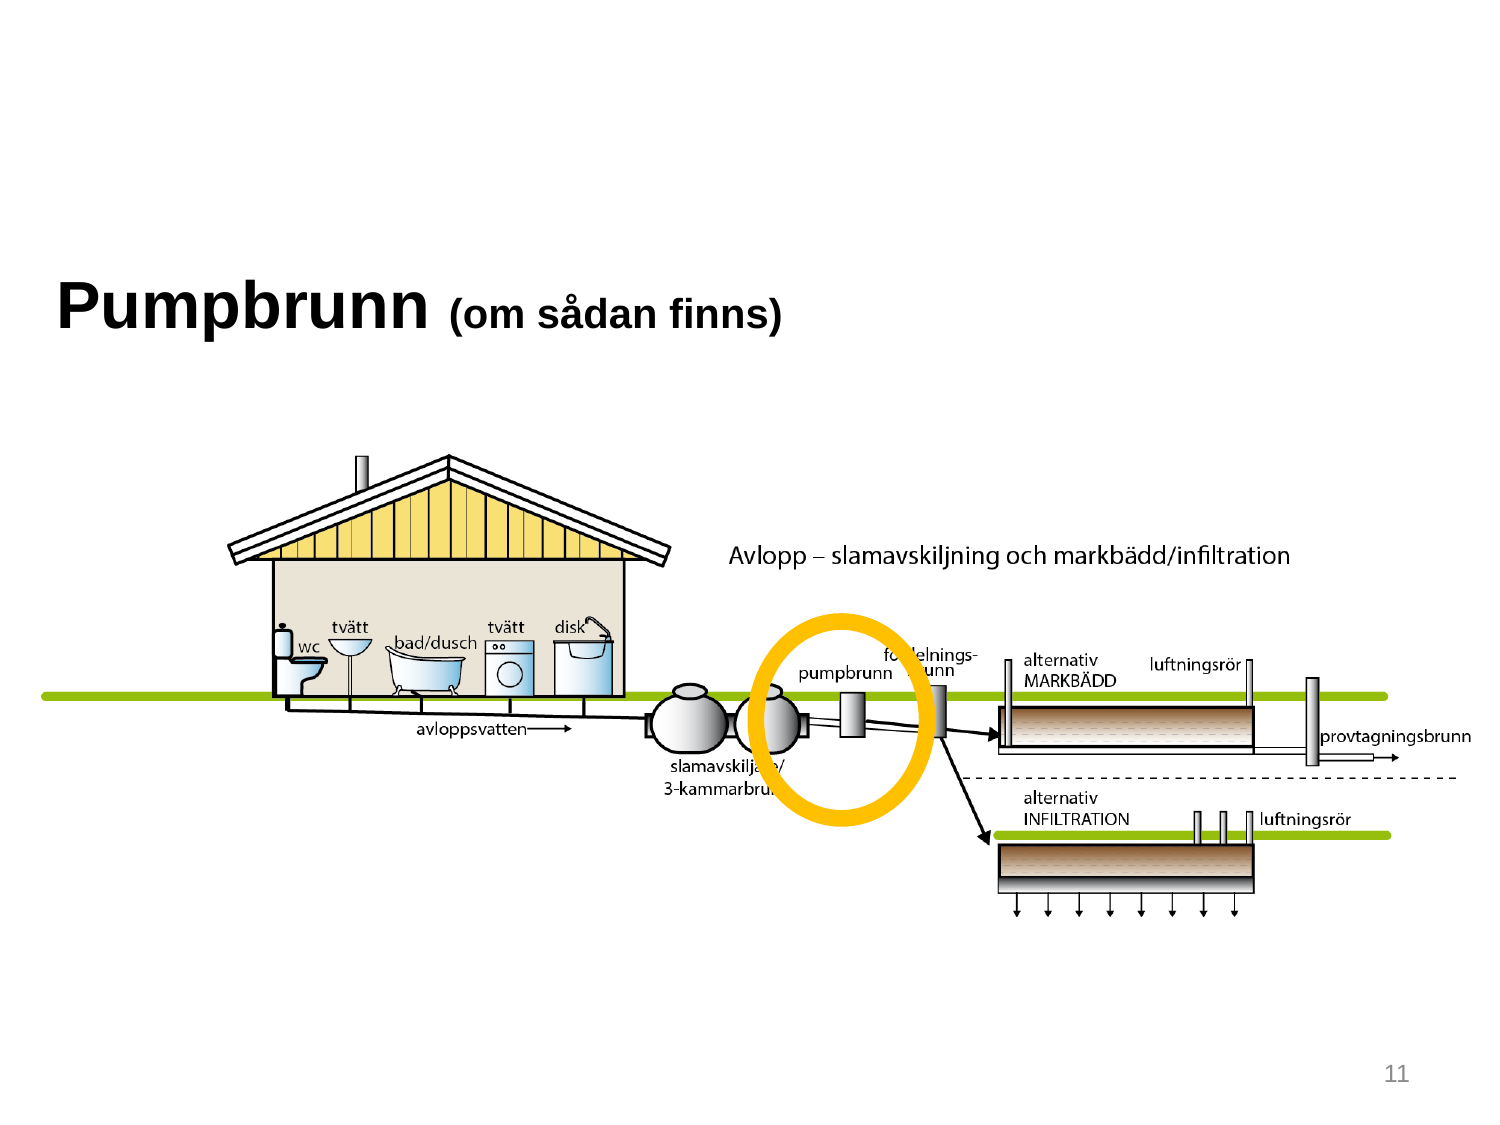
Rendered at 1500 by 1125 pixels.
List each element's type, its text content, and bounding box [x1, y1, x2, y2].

slide_number 11 [1074, 1042, 1425, 1103]
picture [41, 454, 1471, 917]
text_box Pumpbrunn (om sådan finns) [41, 253, 1471, 349]
